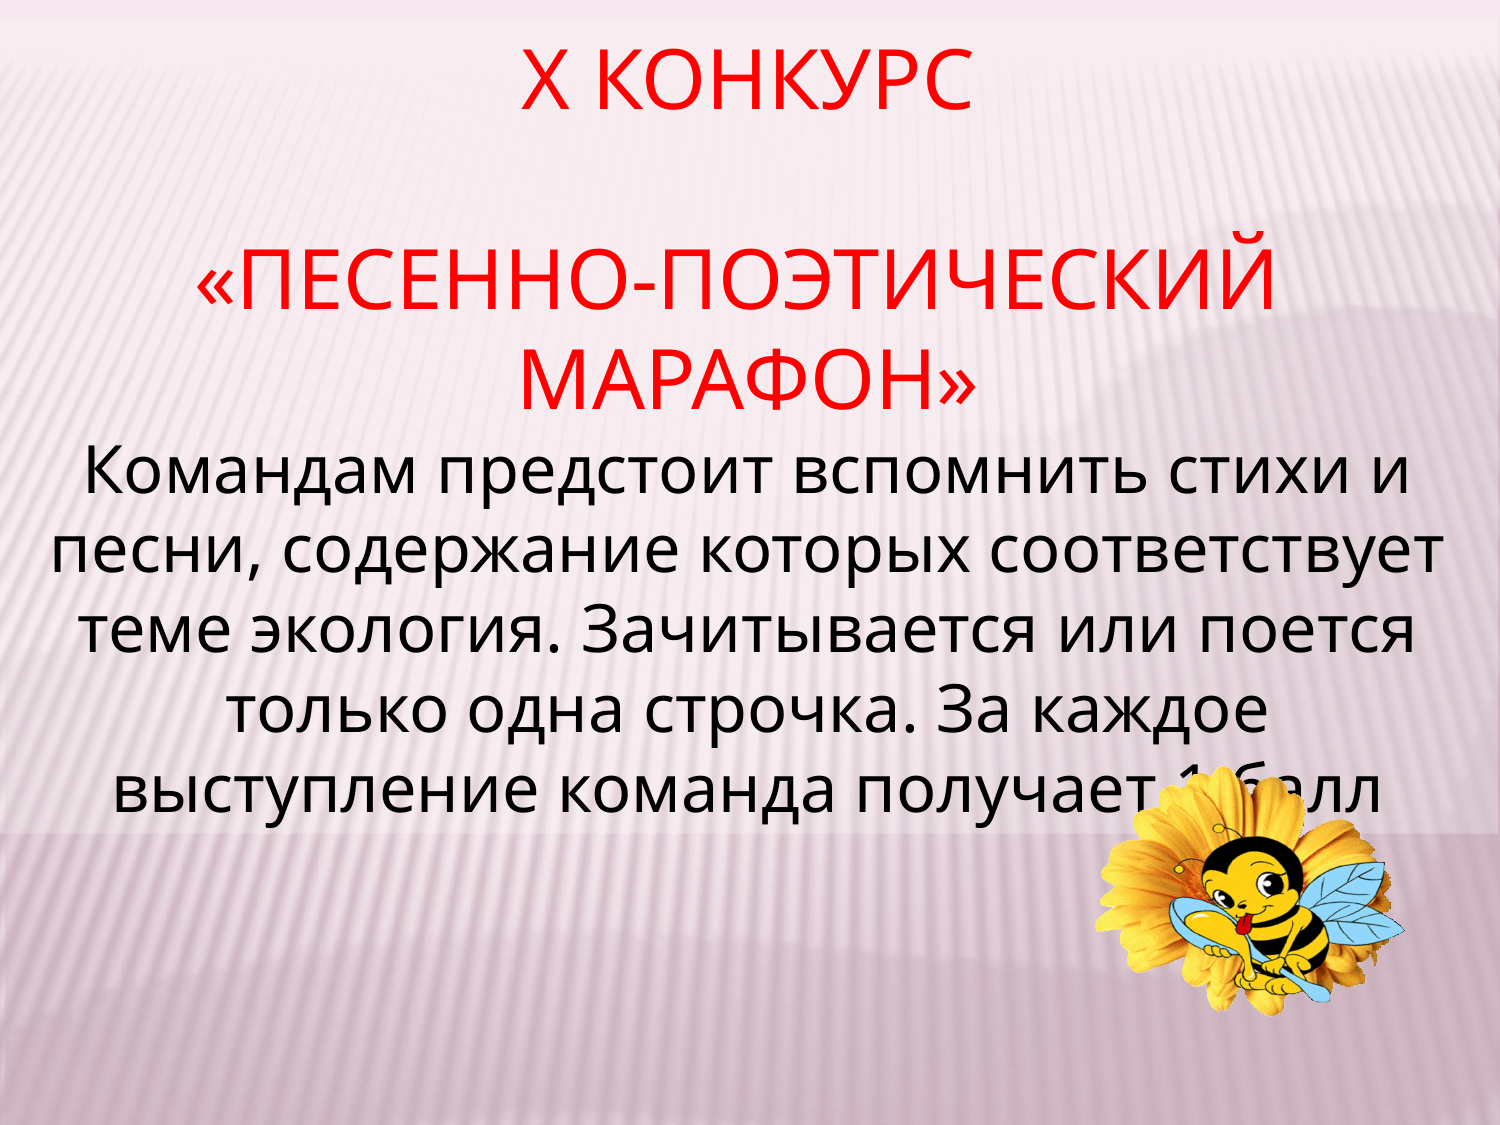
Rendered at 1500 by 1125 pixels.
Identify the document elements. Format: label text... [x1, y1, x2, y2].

picture [1092, 762, 1406, 1019]
text_box X КОНКУРС «ПЕСЕННО-ПОЭТИЧЕСКИЙ МАРАФОН» Командам предстоит вспомнить стихи и песни, содержание которых соответствует теме экология. Зачитывается или поется только одна строчка. За каждое выступление команда получает 1 балл [0, 19, 1499, 834]
